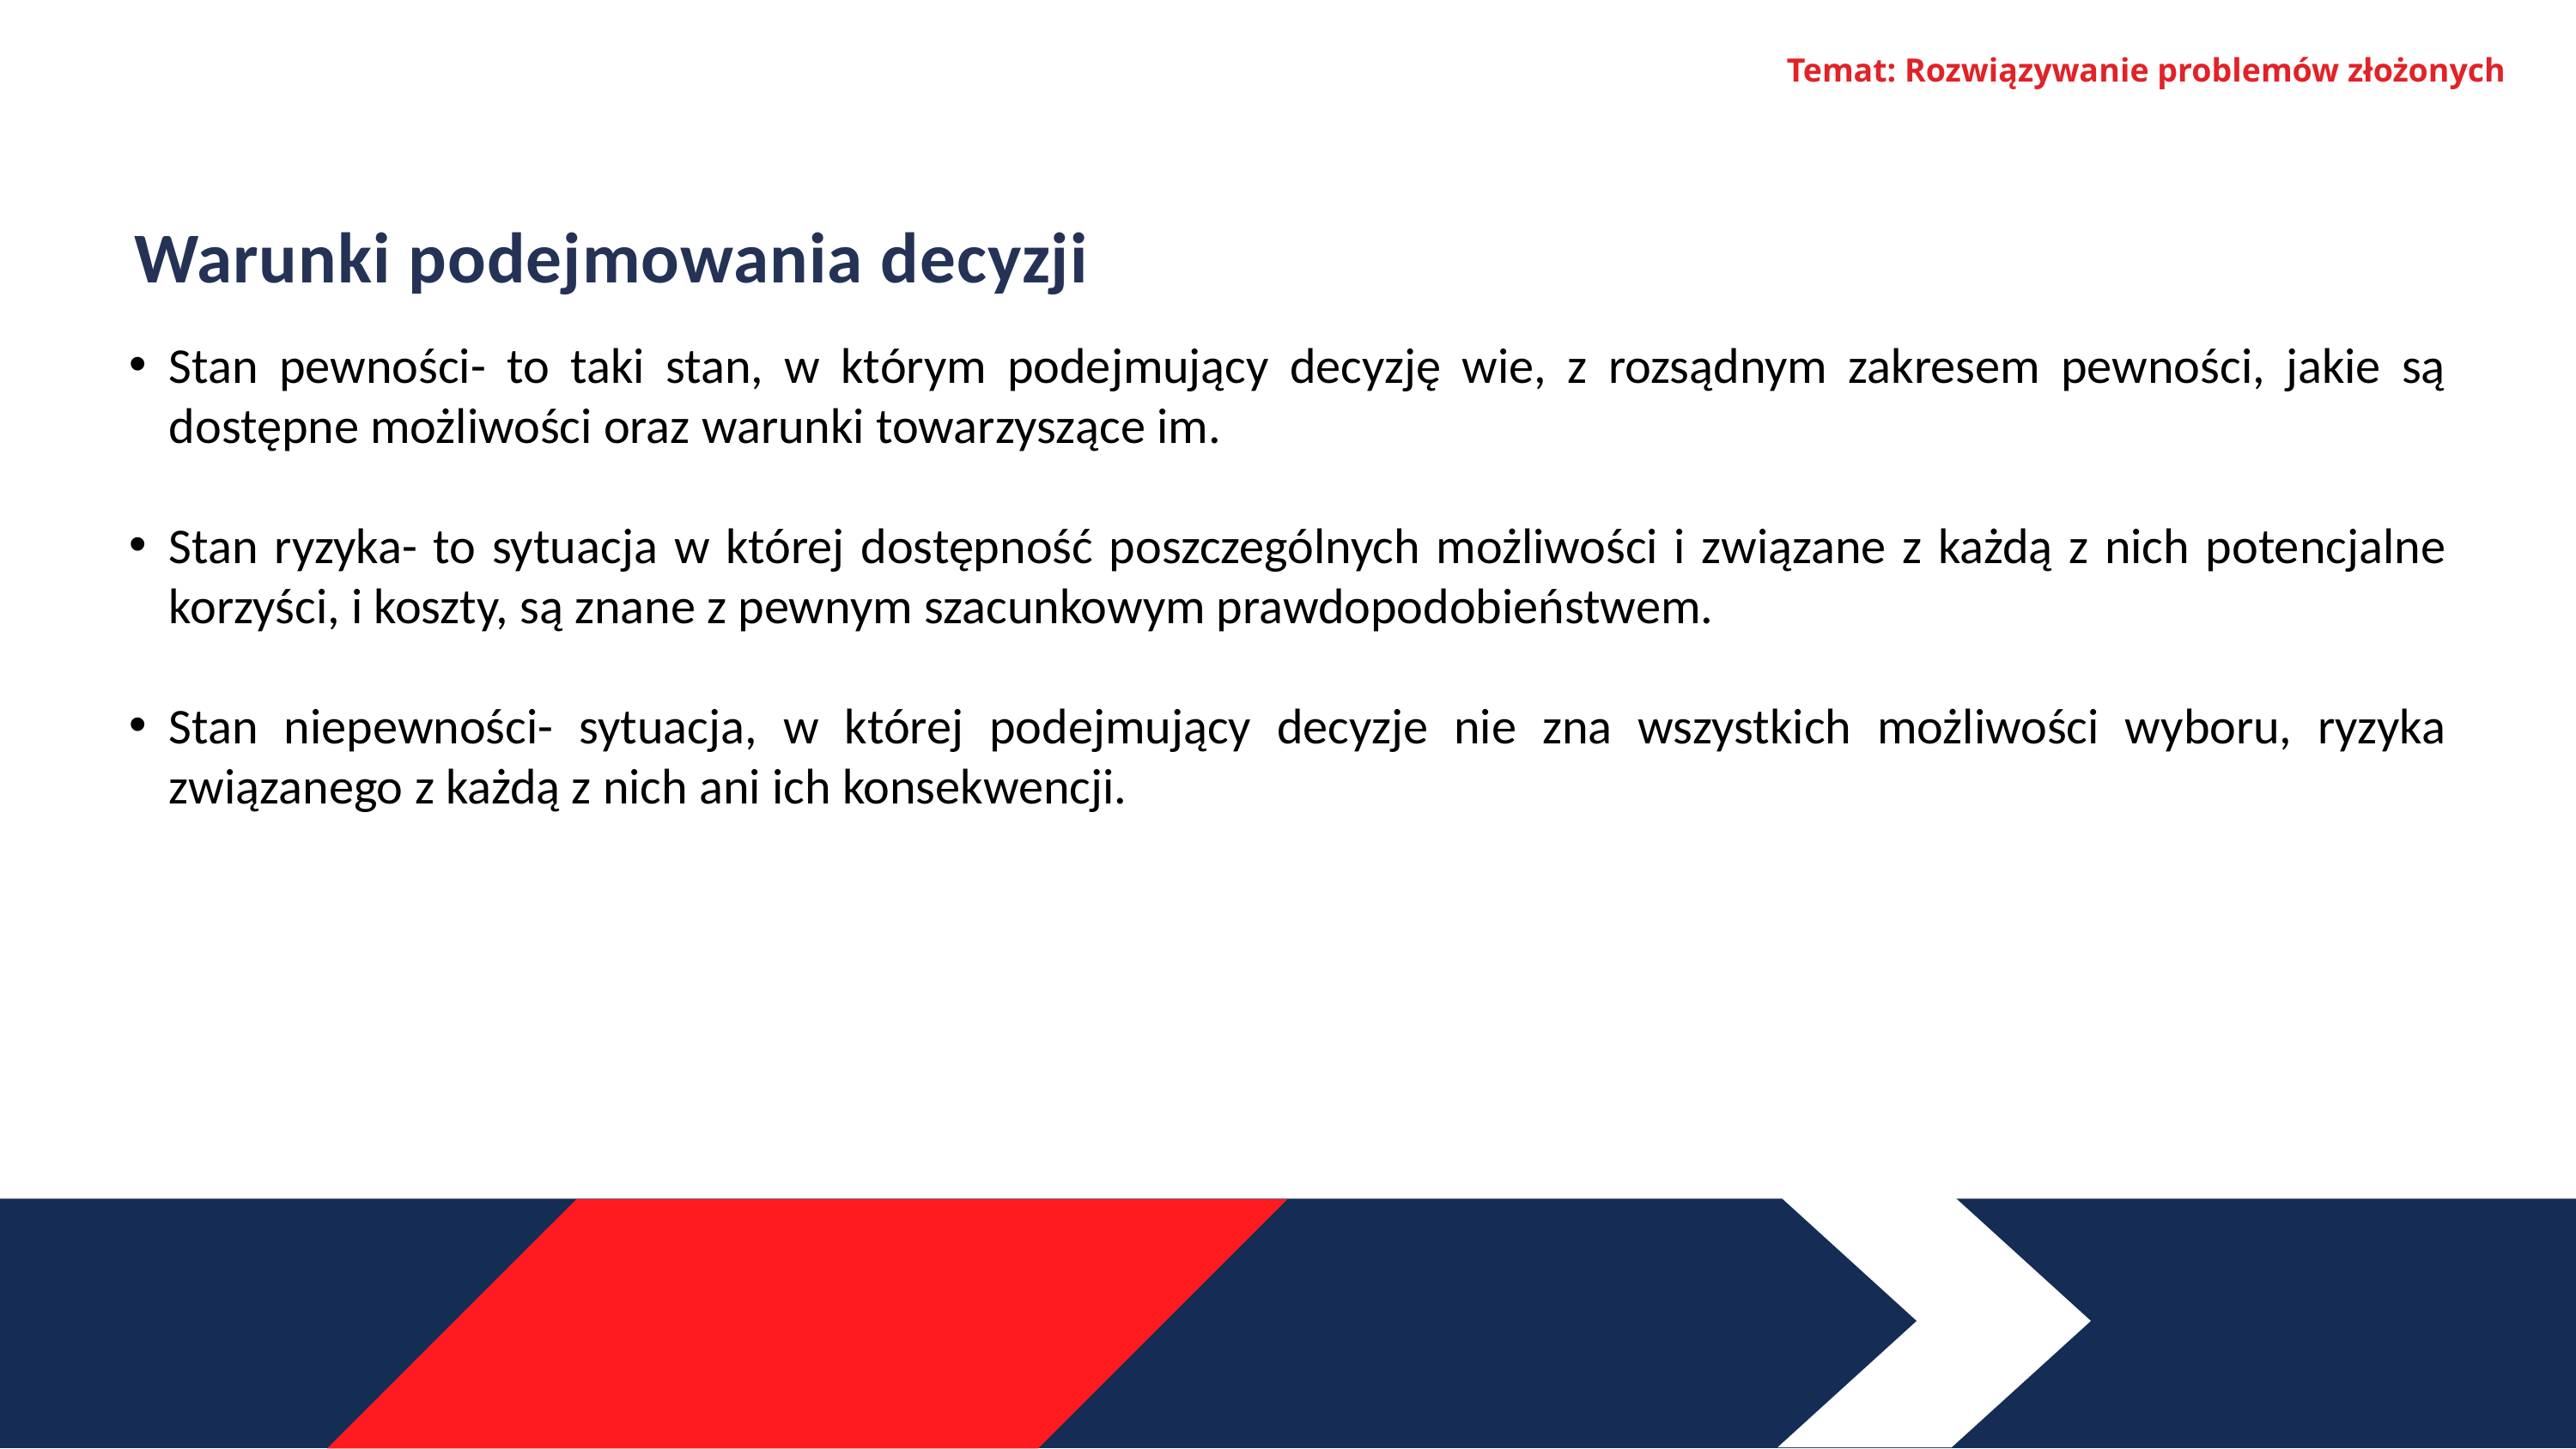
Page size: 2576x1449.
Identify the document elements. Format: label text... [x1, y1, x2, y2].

text_box Warunki podejmowania decyzji [131, 209, 2501, 297]
list Stan pewności- to taki stan, w którym podejmujący decyzję wie, z rozsądnym zakresem pewności, jakie są dostępne możliwości oraz warunki towarzyszące im. Stan ryzyka- to sytuacja w której dostępność poszczególnych możliwości i związane z każdą z nich potencjalne korzyści, i koszty, są znane z pewnym szacunkowym prawdopodobieństwem. Stan niepewności- sytuacja, w której podejmujący decyzje nie zna wszystkich możliwości wyboru, ryzyka związanego z każdą z nich ani ich konsekwencji. [129, 333, 2447, 1001]
text_box Temat: Rozwiązywanie problemów złożonych [1158, 47, 2515, 88]
